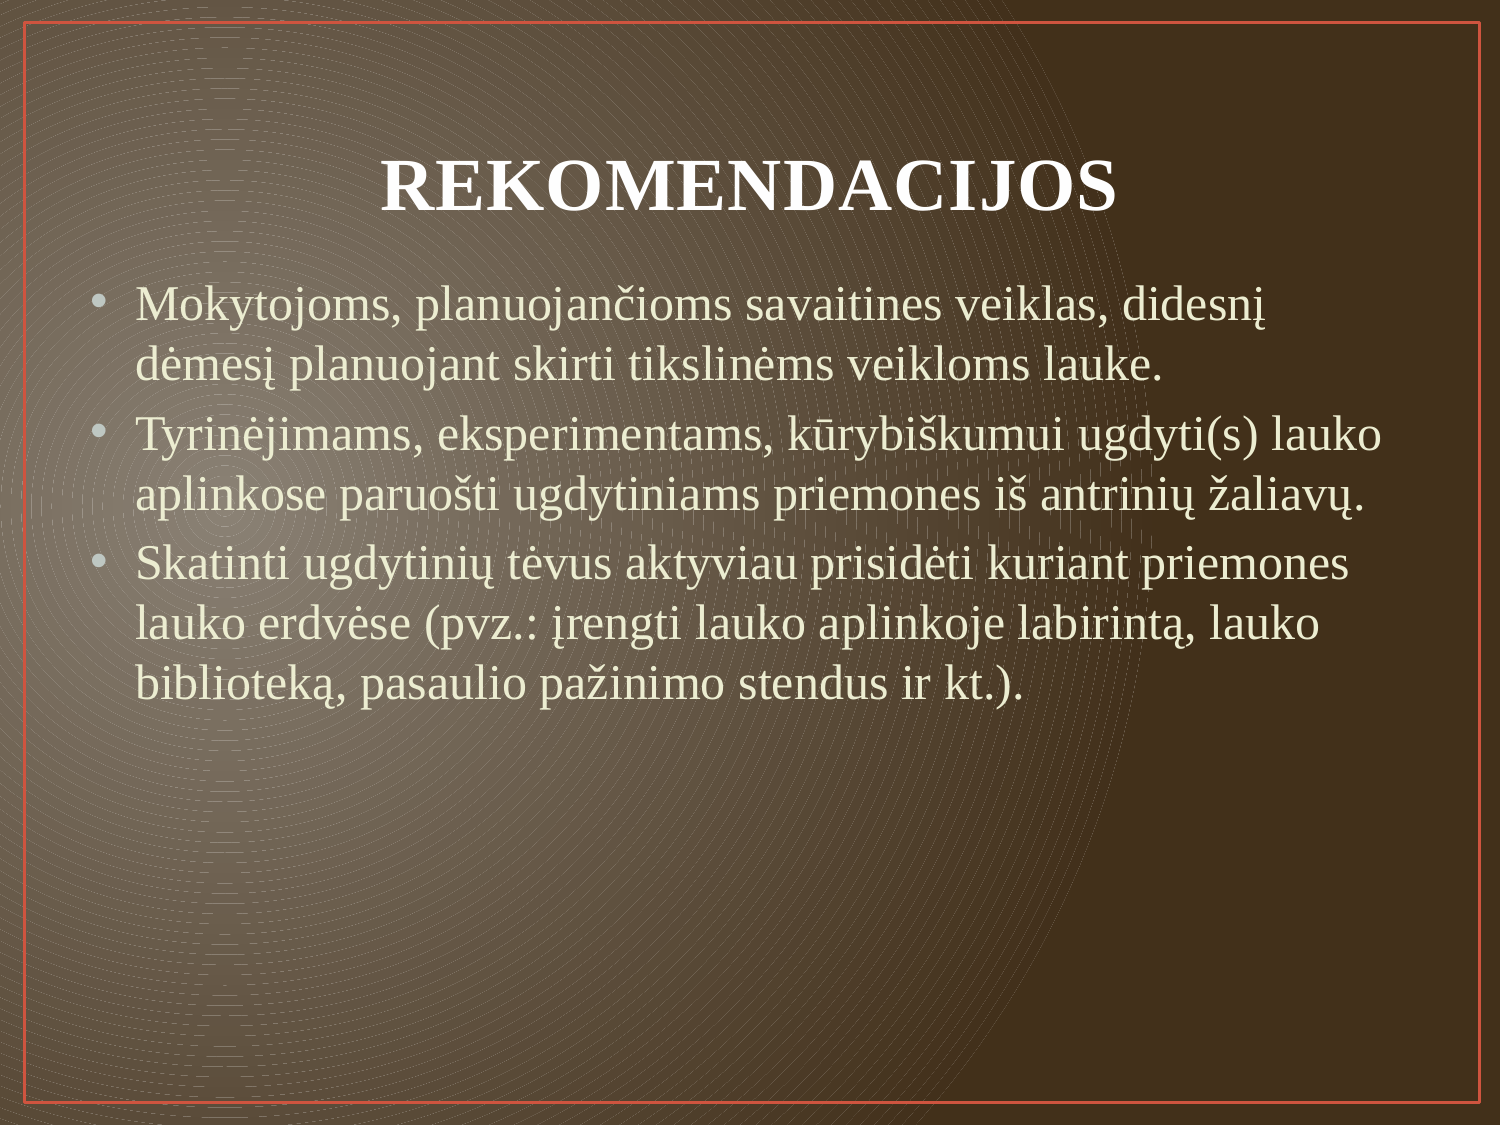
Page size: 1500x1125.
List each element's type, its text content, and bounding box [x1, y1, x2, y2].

list Mokytojoms, planuojančioms savaitines veiklas, didesnį dėmesį planuojant skirti tikslinėms veikloms lauke. Tyrinėjimams, eksperimentams, kūrybiškumui ugdyti(s) lauko aplinkose paruošti ugdytiniams priemones iš antrinių žaliavų. Skatinti ugdytinių tėvus aktyviau prisidėti kuriant priemones lauko erdvėse (pvz.: įrengti lauko aplinkoje labirintą, lauko biblioteką, pasaulio pažinimo stendus ir kt.). [75, 262, 1425, 1005]
title REKOMENDACIJOS [75, 45, 1425, 233]
